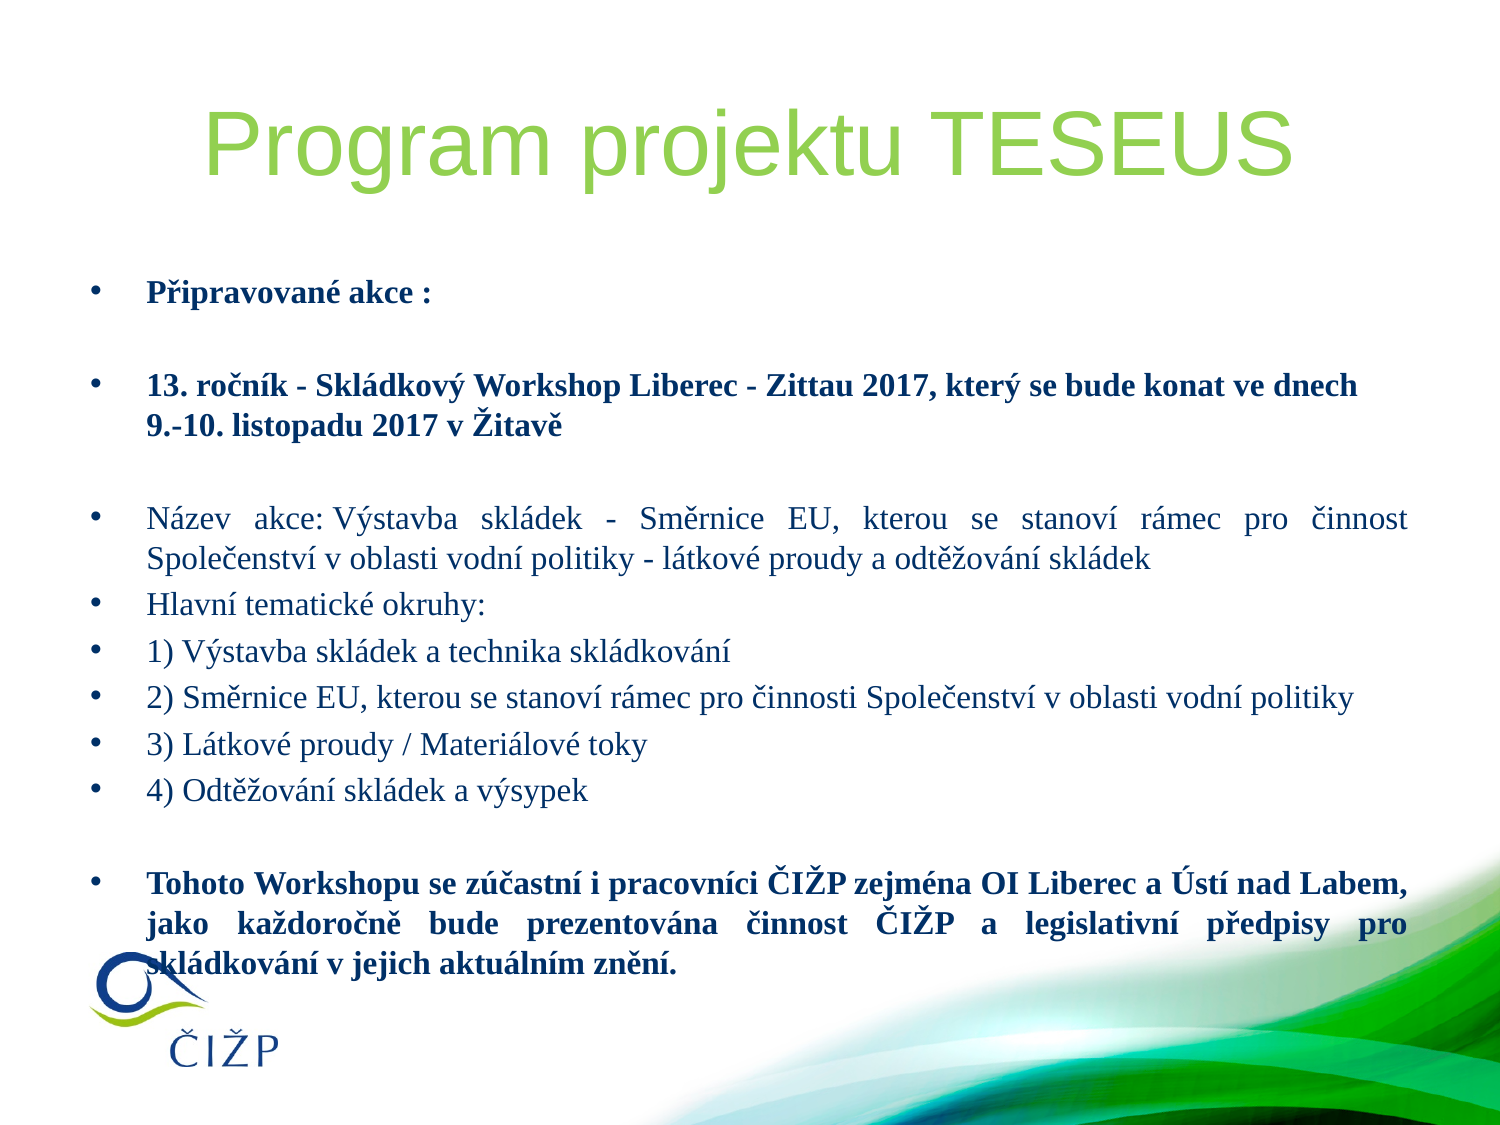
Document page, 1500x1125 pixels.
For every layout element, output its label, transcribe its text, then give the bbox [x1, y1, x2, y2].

picture [88, 838, 1500, 1125]
title Program projektu TESEUS [75, 45, 1425, 233]
list Připravované akce : 13. ročník - Skládkový Workshop Liberec - Zittau 2017, který se bude konat ve dnech 9.-10. listopadu 2017 v Žitavě Název akce: Výstavba skládek - Směrnice EU, kterou se stanoví rámec pro činnost Společenství v oblasti vodní politiky - látkové proudy a odtěžování skládek Hlavní tematické okruhy: 1) Výstavba skládek a technika skládkování 2) Směrnice EU, kterou se stanoví rámec pro činnosti Společenství v oblasti vodní politiky 3) Látkové proudy / Materiálové toky 4) Odtěžování skládek a výsypek Tohoto Workshopu se zúčastní i pracovníci ČIŽP zejména OI Liberec a Ústí nad Labem, jako každoročně bude prezentována činnost ČIŽP a legislativní předpisy pro skládkování v jejich aktuálním znění. [75, 262, 1425, 1005]
